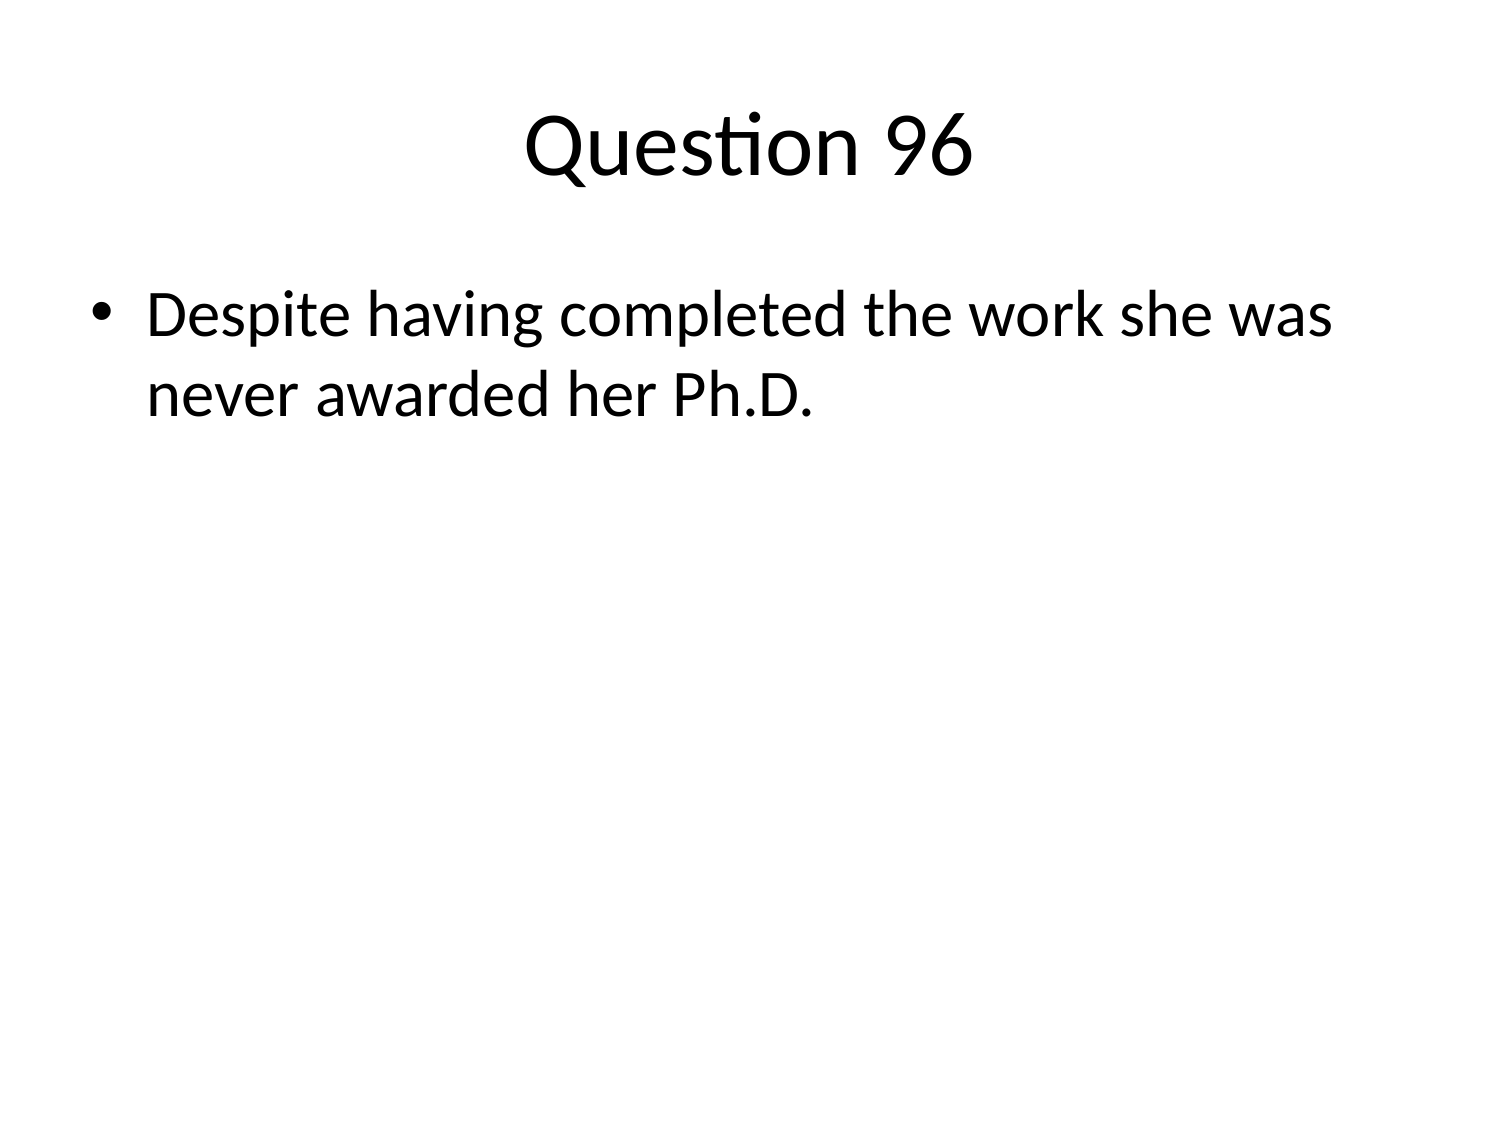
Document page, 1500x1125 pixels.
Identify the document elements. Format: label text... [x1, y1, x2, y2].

title Question 96 [75, 45, 1425, 233]
list Despite having completed the work she was never awarded her Ph.D. [75, 262, 1425, 1005]
